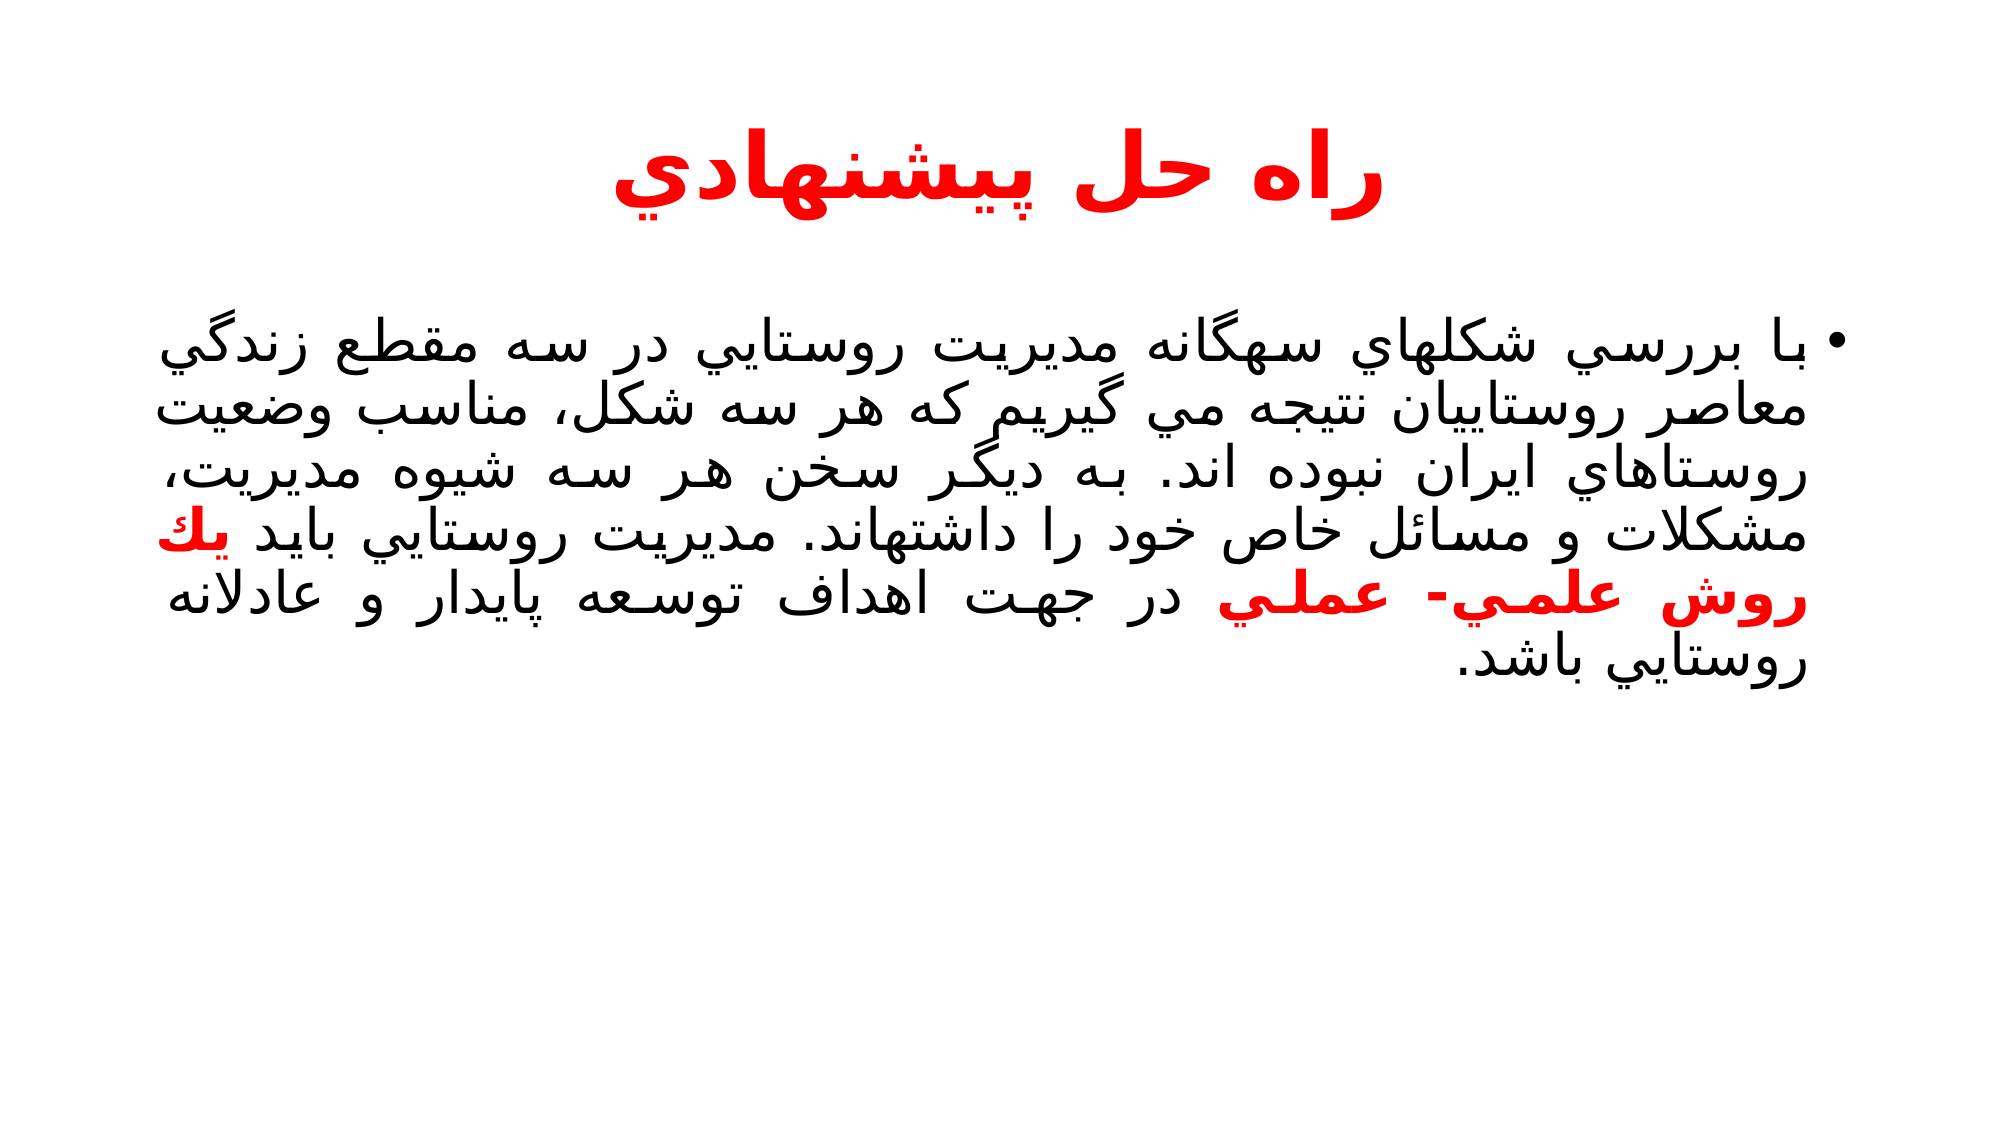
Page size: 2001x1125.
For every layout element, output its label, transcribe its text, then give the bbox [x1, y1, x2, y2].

list با بررسي شكلهاي سهگانه مديريت روستايي در سه مقطع زندگي معاصر روستاييان نتيجه مي گيريم كه هر سه شكل، مناسب وضعيت روستاهاي ايران نبوده اند. به ديگر سخن هر سه شيوه مديريت، مشكلات و مسائل خاص خود را داشتهاند. مديريت روستايي بايد يك روش علمي- عملي در جهت اهداف توسعه پايدار و عادلانه روستايي باشد. [137, 303, 1863, 1018]
title راه حل پيشنهادي [137, 59, 1863, 278]
